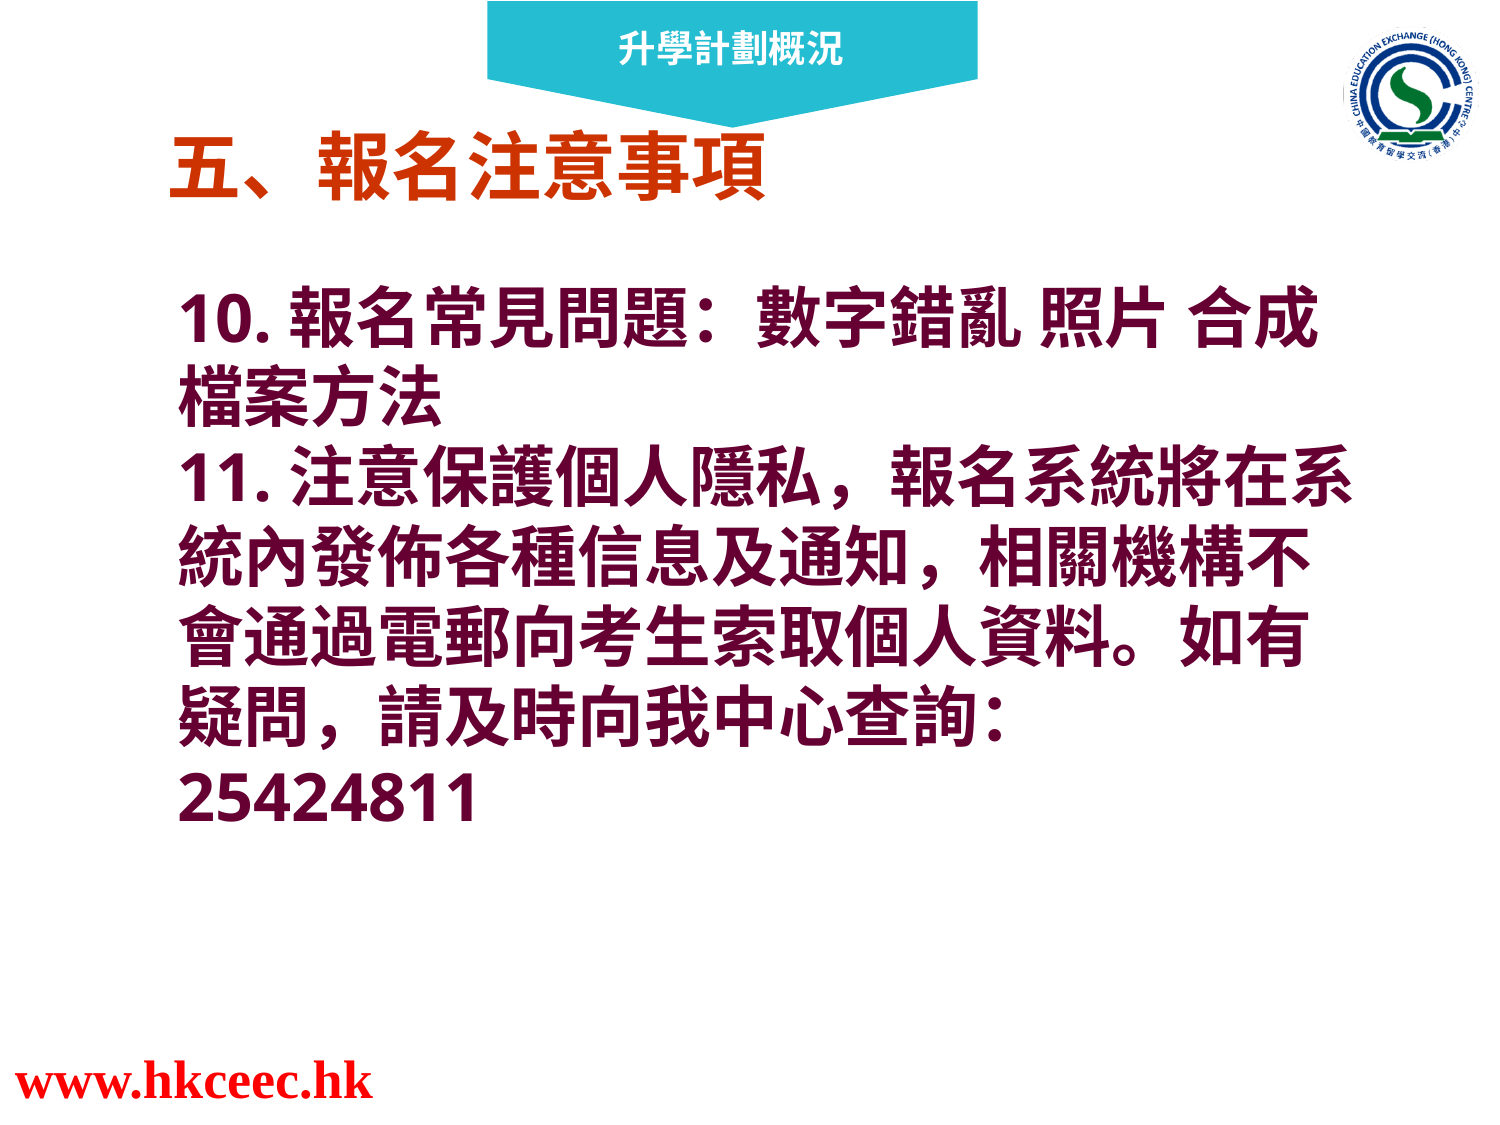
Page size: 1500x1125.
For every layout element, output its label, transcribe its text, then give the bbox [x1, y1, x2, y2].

text_box [174, 437, 1413, 534]
picture [1335, 17, 1487, 169]
text_box 五、報名注意事項 [151, 112, 782, 218]
text_box 10.報名常見問題：數字錯亂 照片 合成檔案方法 11.注意保護個人隱私，報名系統將在系統內發佈各種信息及通知，相關機構不會通過電郵向考生索取個人資料。如有疑問，請及時向我中心查詢：25424811 [162, 267, 1375, 923]
text_box [187, 694, 1376, 791]
